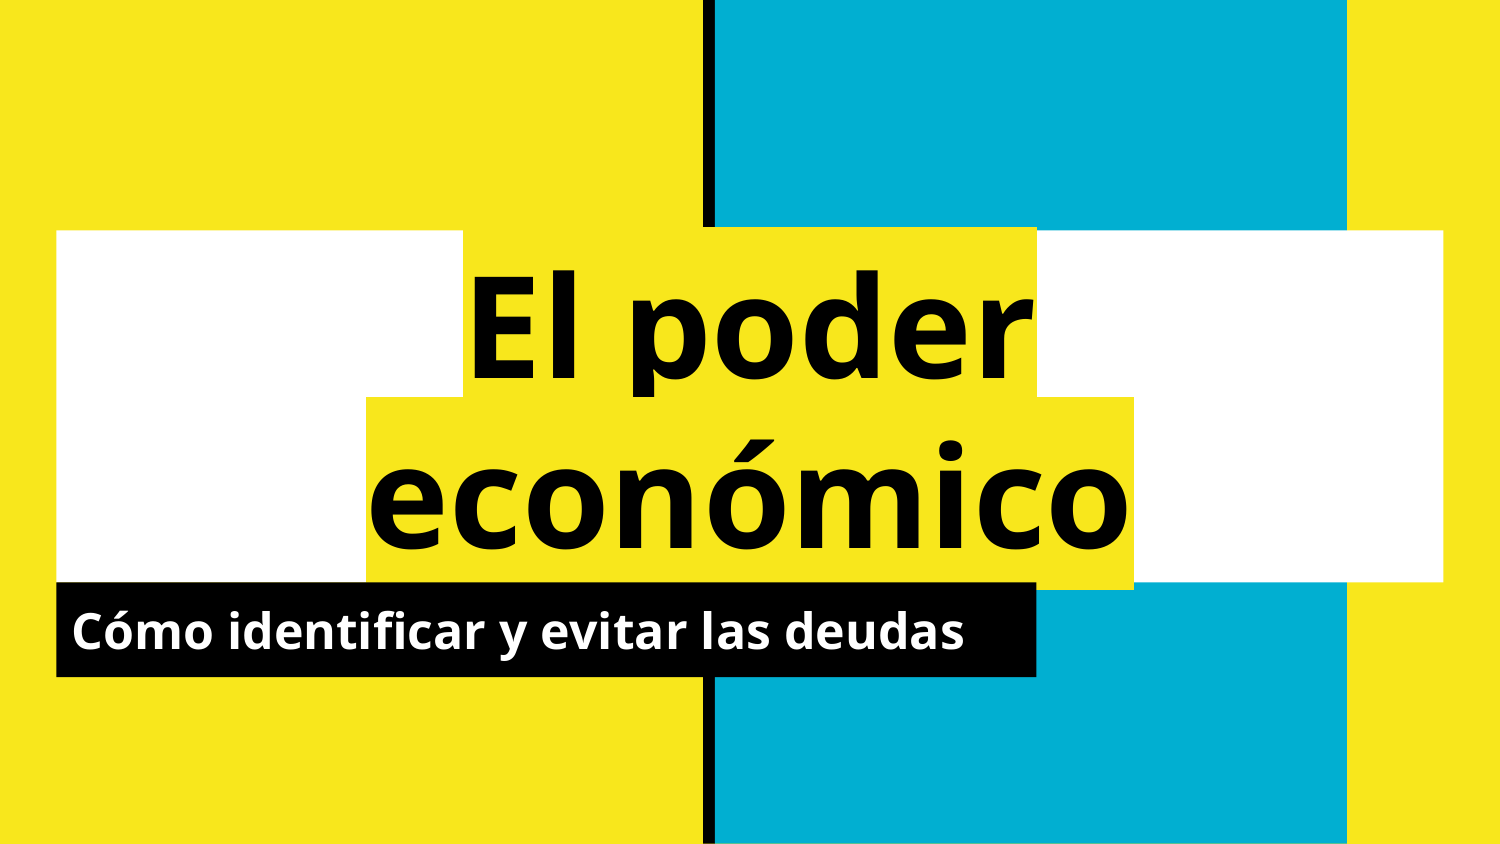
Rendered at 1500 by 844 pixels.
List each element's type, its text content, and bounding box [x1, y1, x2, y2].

title El poder económico [56, 230, 1444, 583]
subtitle Cómo identificar y evitar las deudas [56, 582, 1037, 678]
